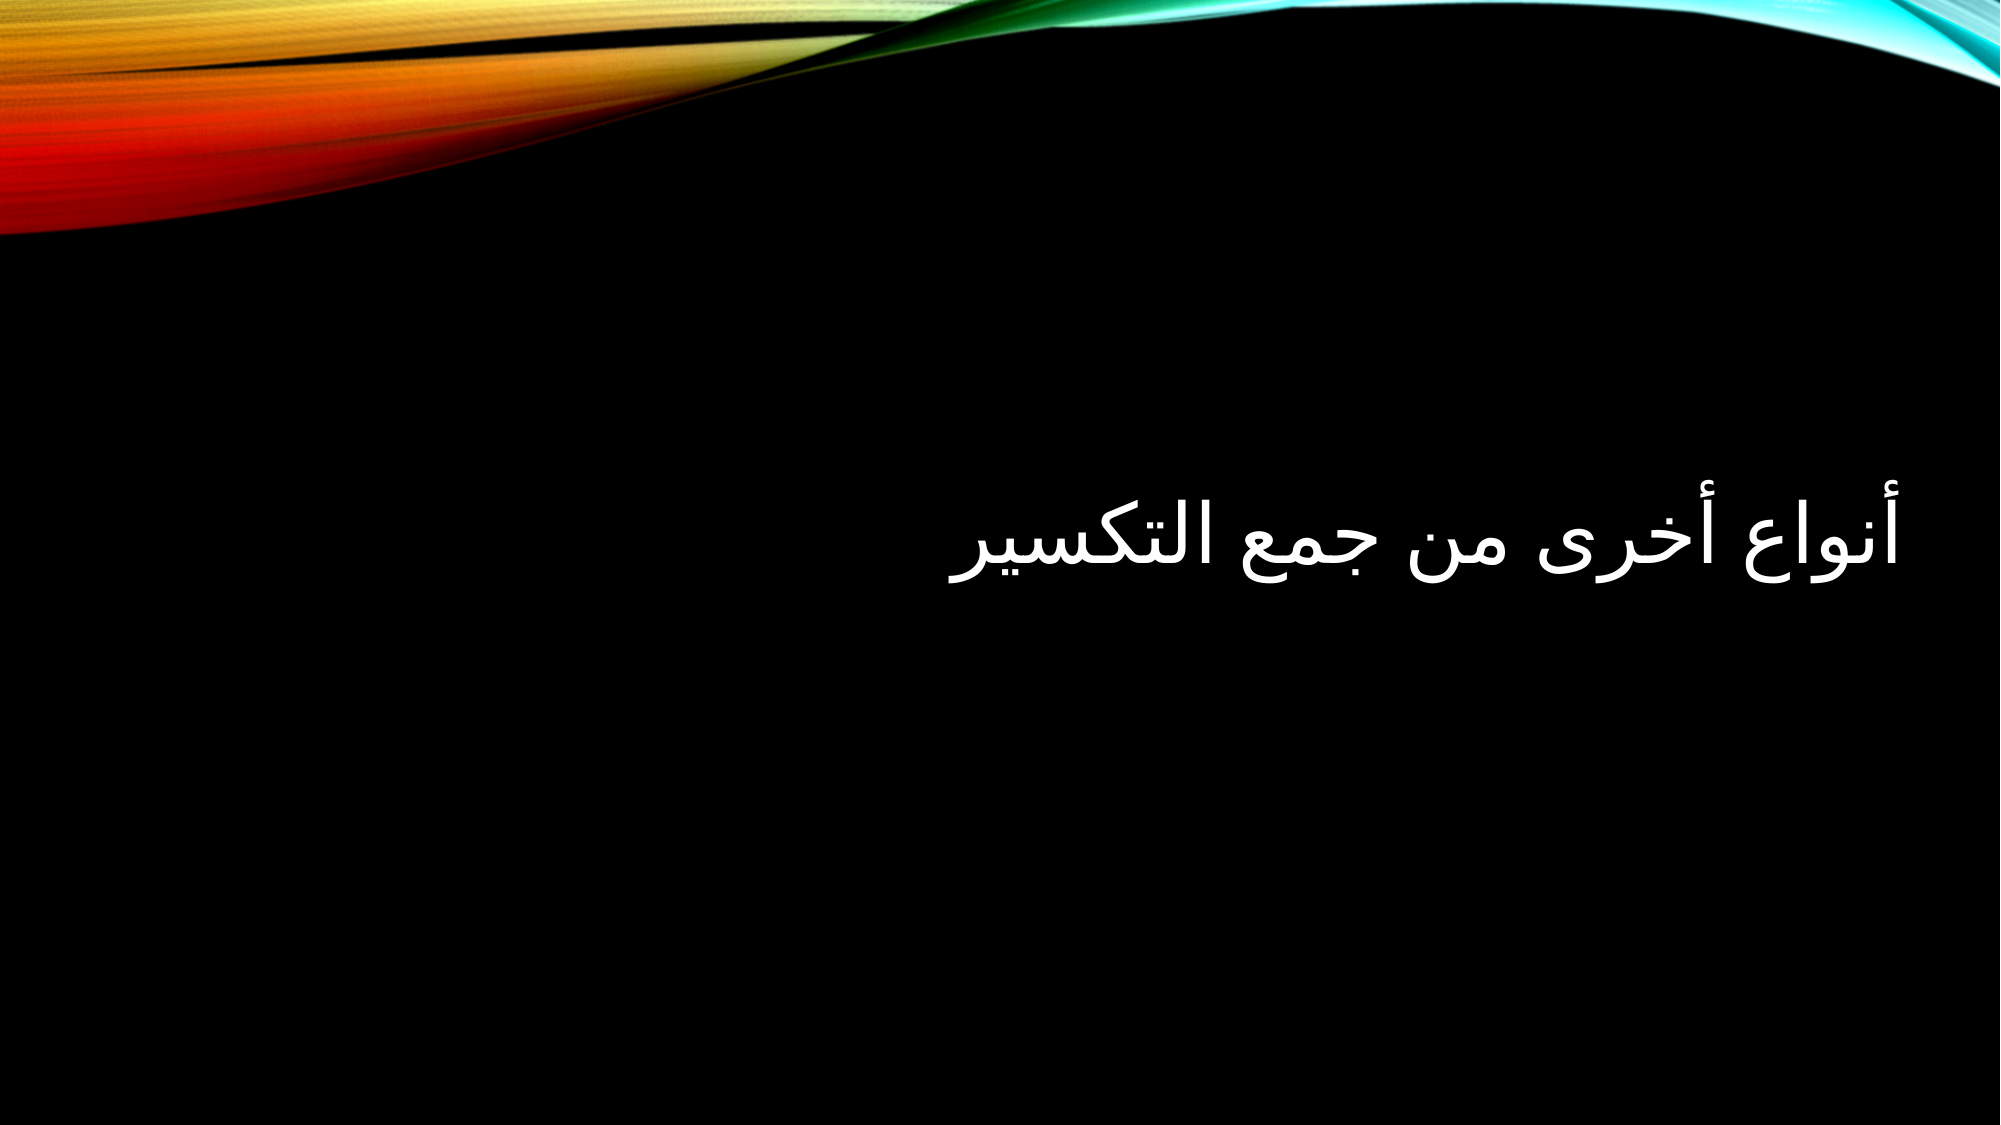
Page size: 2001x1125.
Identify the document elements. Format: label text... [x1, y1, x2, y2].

picture [0, 0, 2000, 237]
title أنواع أخرى من جمع التكسير [72, 159, 1920, 1014]
